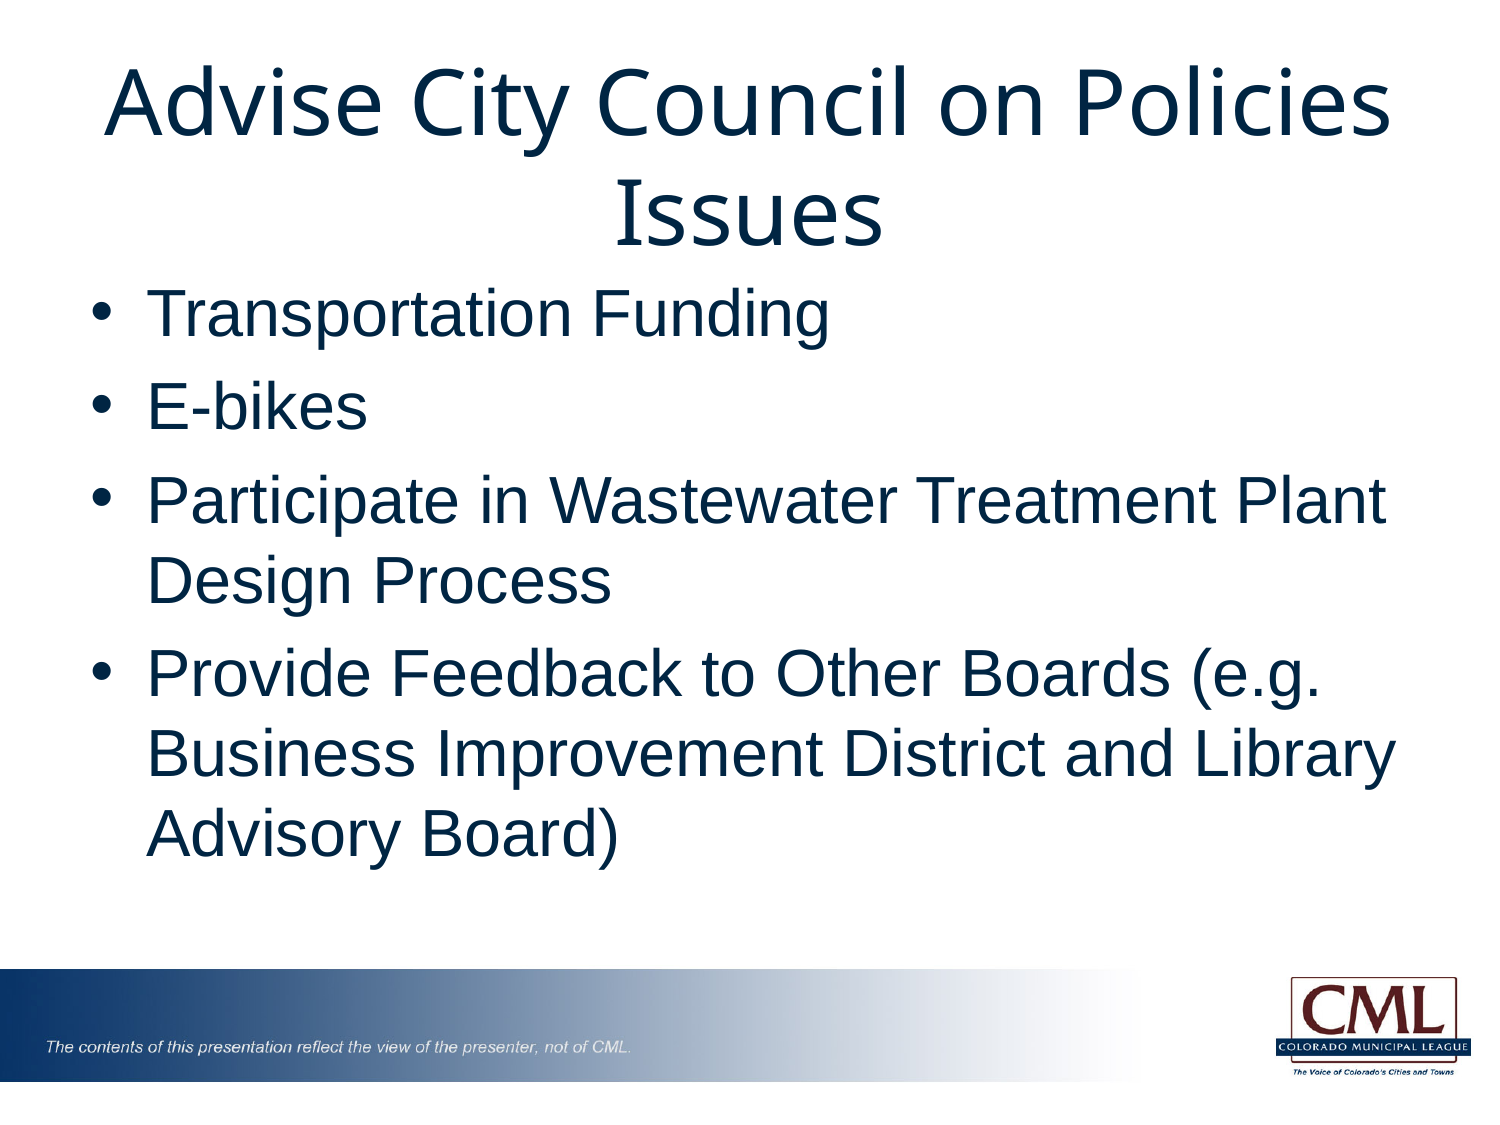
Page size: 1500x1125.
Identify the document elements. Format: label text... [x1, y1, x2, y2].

title Advise City Council on Policies Issues [37, 45, 1463, 263]
picture [0, 0, 1500, 1125]
list Transportation Funding E-bikes Participate in Wastewater Treatment Plant Design Process Provide Feedback to Other Boards (e.g. Business Improvement District and Library Advisory Board) [75, 262, 1425, 1005]
